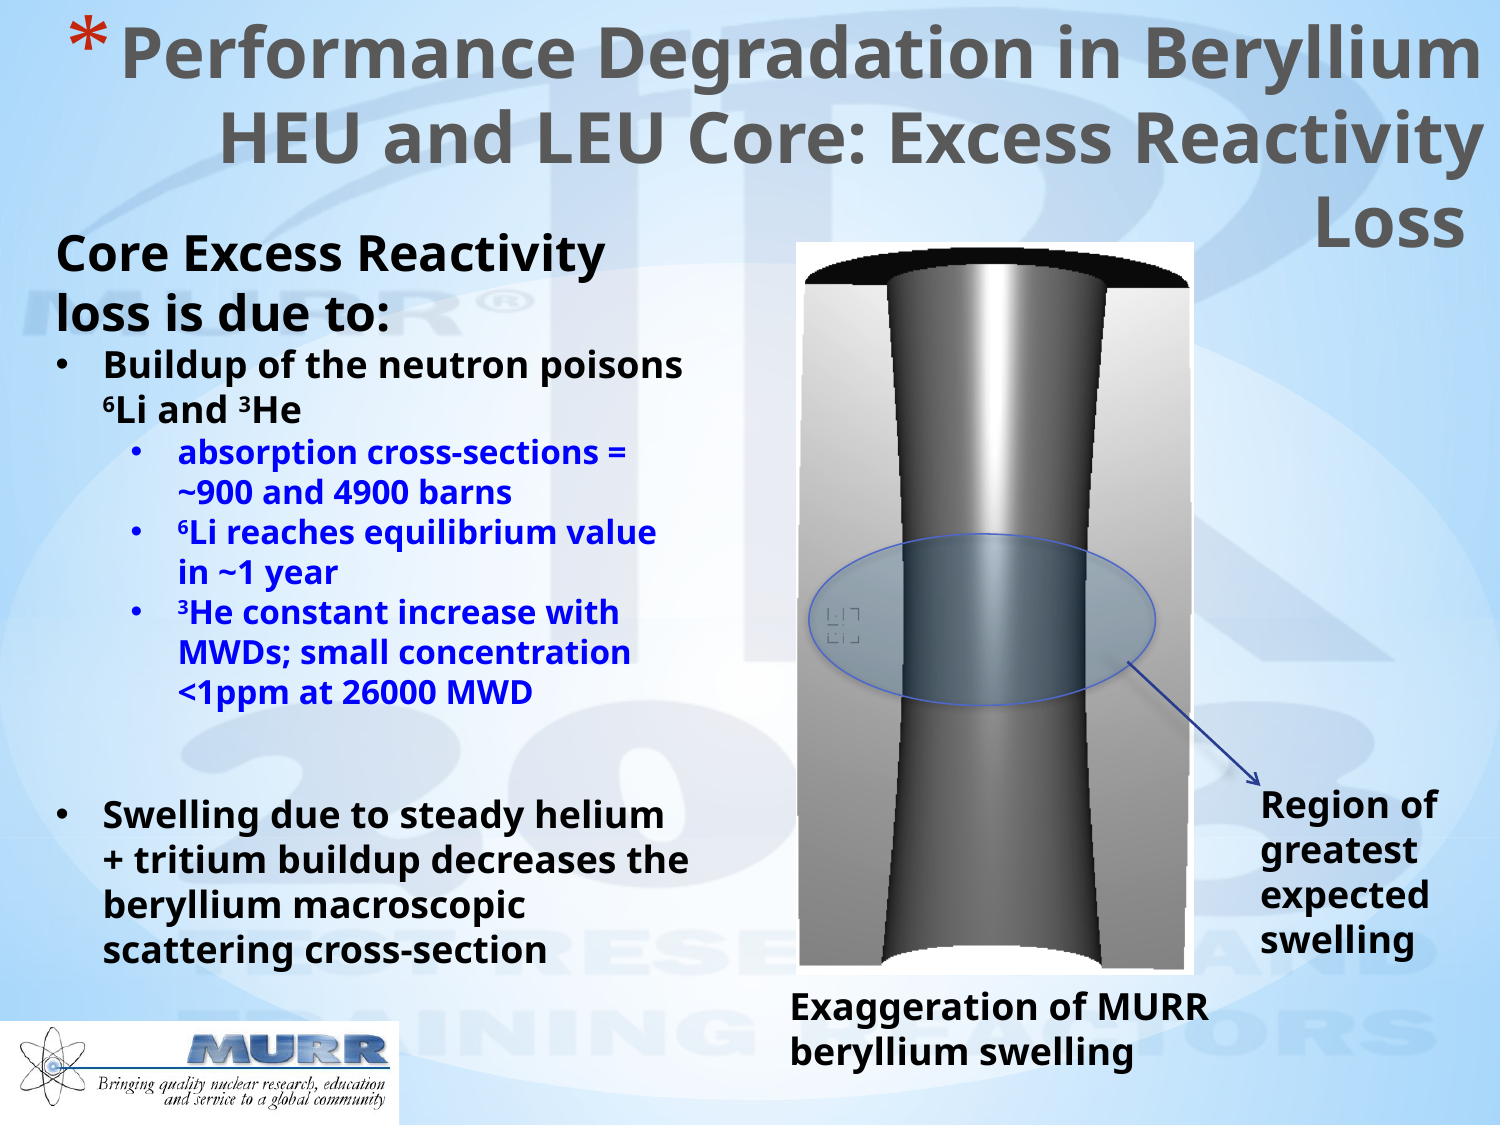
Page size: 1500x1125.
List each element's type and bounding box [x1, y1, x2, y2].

text_box [1127, 661, 1261, 787]
picture [0, 0, 1500, 1125]
text_box [0, 1021, 400, 1125]
